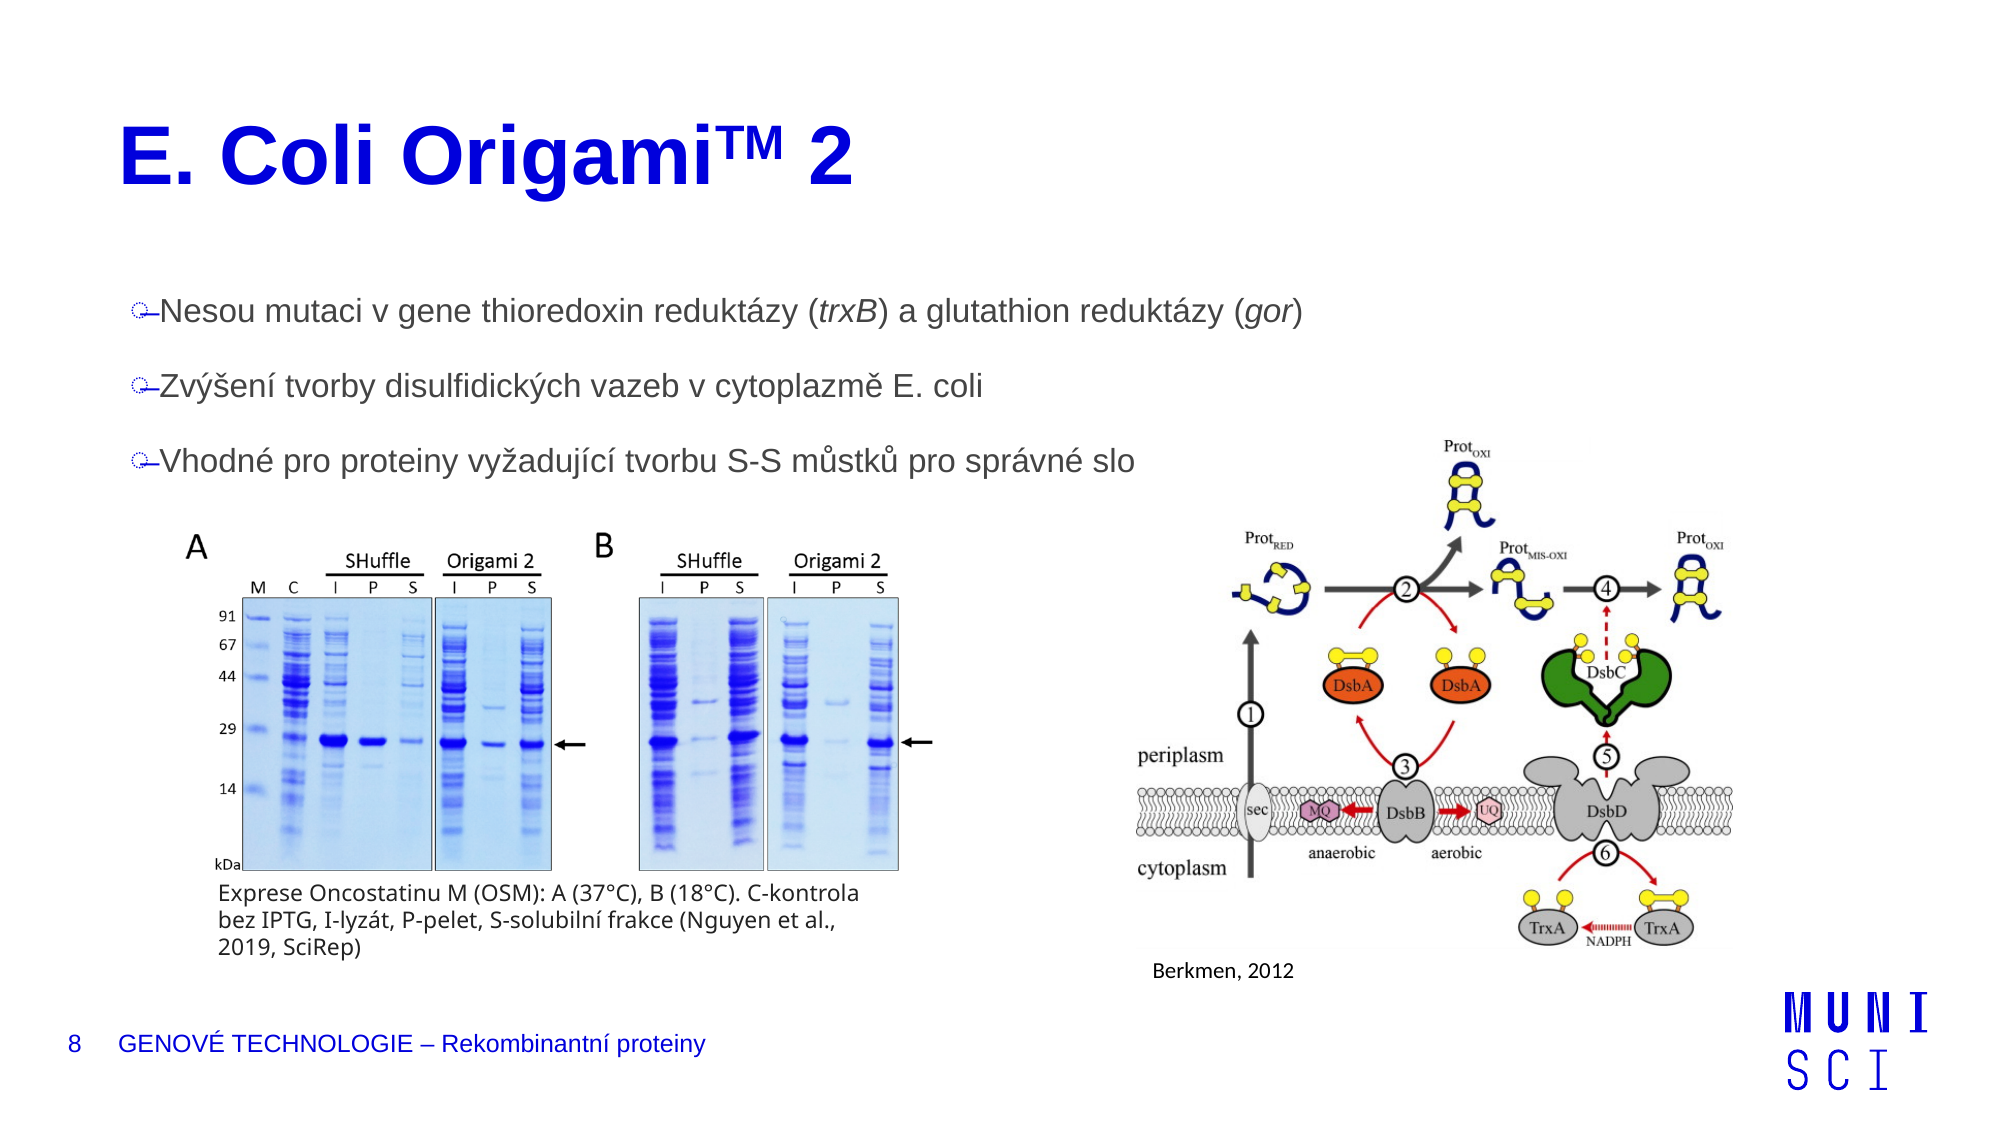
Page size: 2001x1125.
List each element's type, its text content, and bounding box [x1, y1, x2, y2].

title E. Coli OrigamiTM 2 [118, 118, 1883, 193]
picture [1136, 437, 1733, 950]
text_box Berkmen, 2012 [1137, 957, 1321, 991]
slide_number 8 [67, 1021, 110, 1063]
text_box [185, 532, 934, 942]
footer GENOVÉ TECHNOLOGIE – Rekombinantní proteiny [118, 1021, 1418, 1063]
list Nesou mutaci v gene thioredoxin reduktázy (trxB) a glutathion reduktázy (gor) Zvýšení tvorby disulfidických vazeb v cytoplazmě E. coli Vhodné pro proteiny vyžadující tvorbu S-S můstků pro správné složení [118, 254, 1883, 934]
